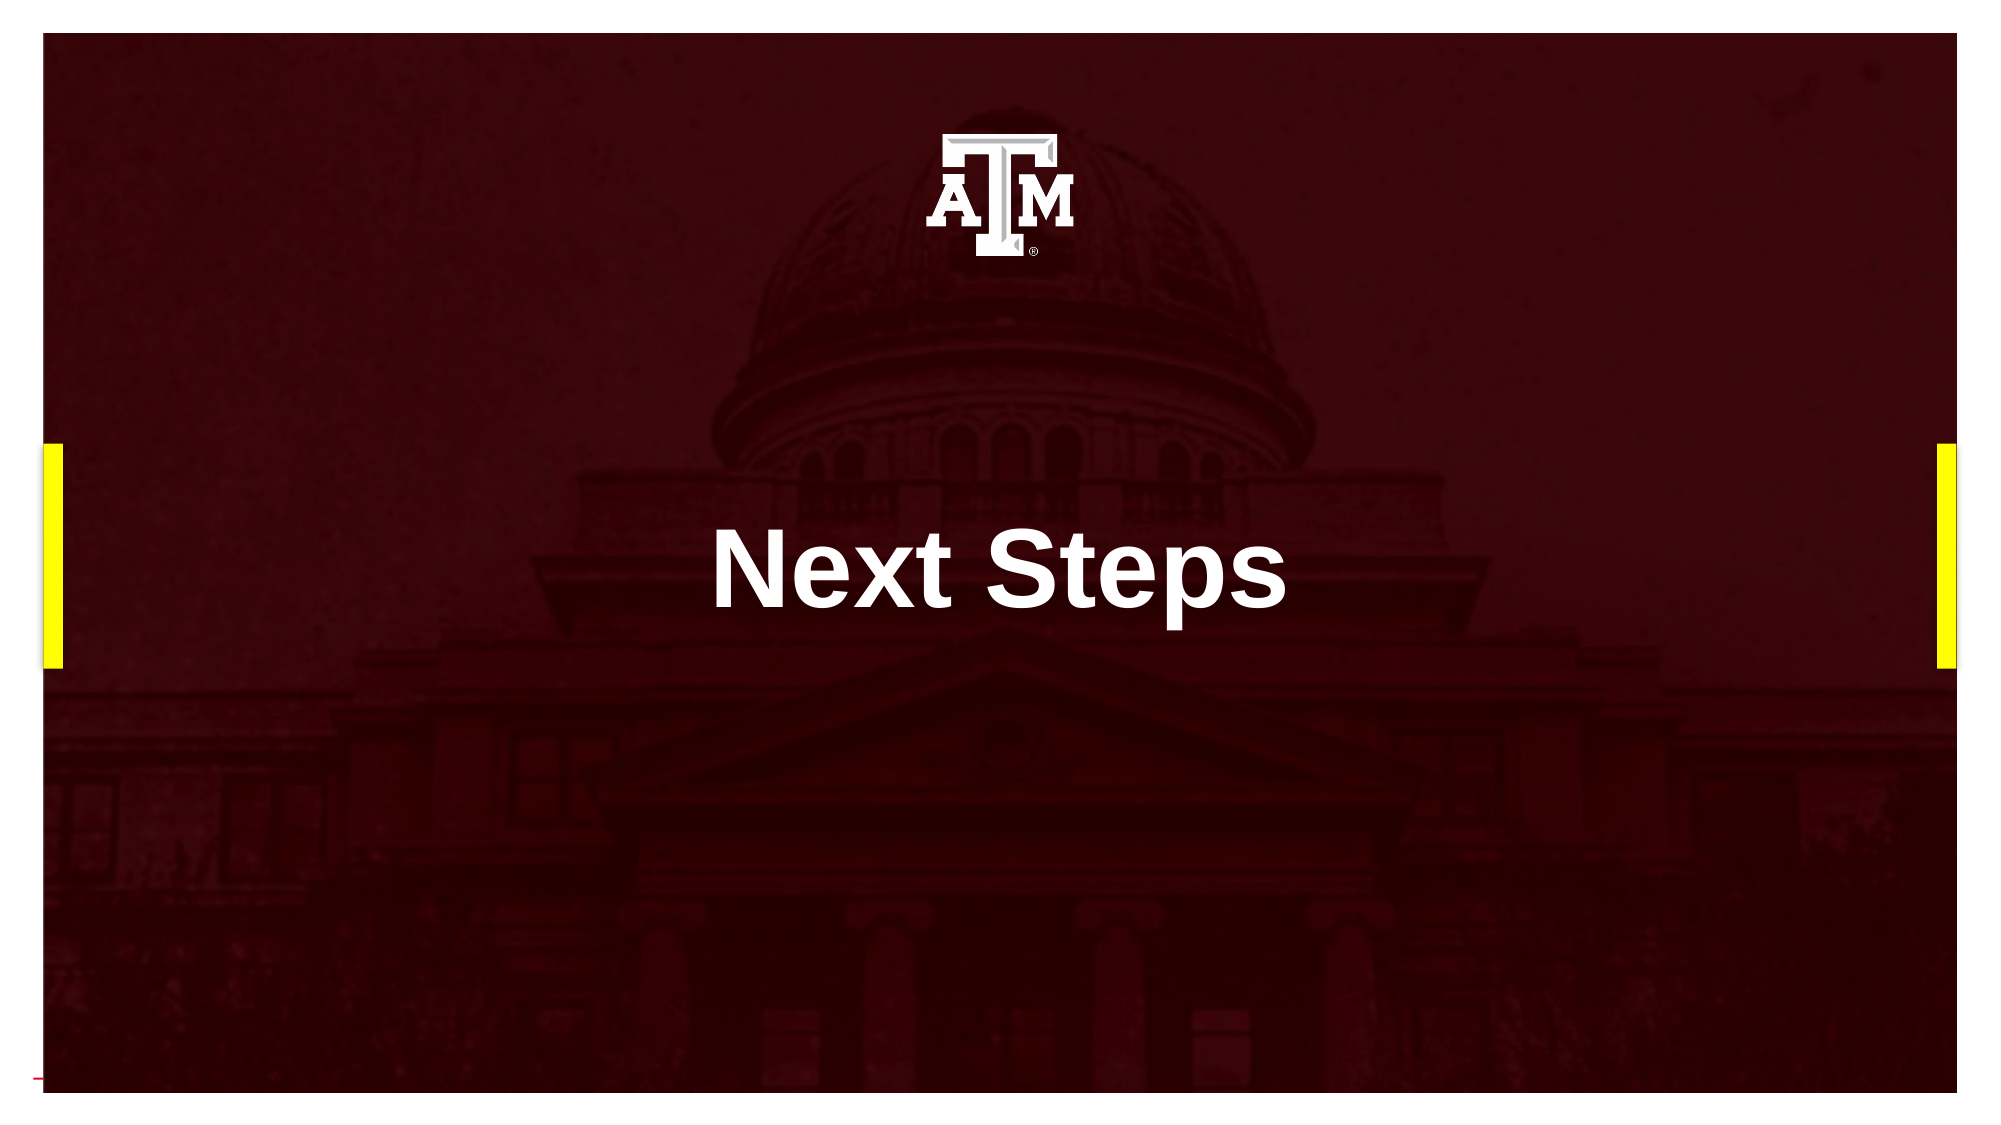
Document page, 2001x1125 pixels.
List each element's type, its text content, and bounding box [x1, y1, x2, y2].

title Next Steps [150, 441, 1850, 683]
picture [43, 33, 1957, 1093]
